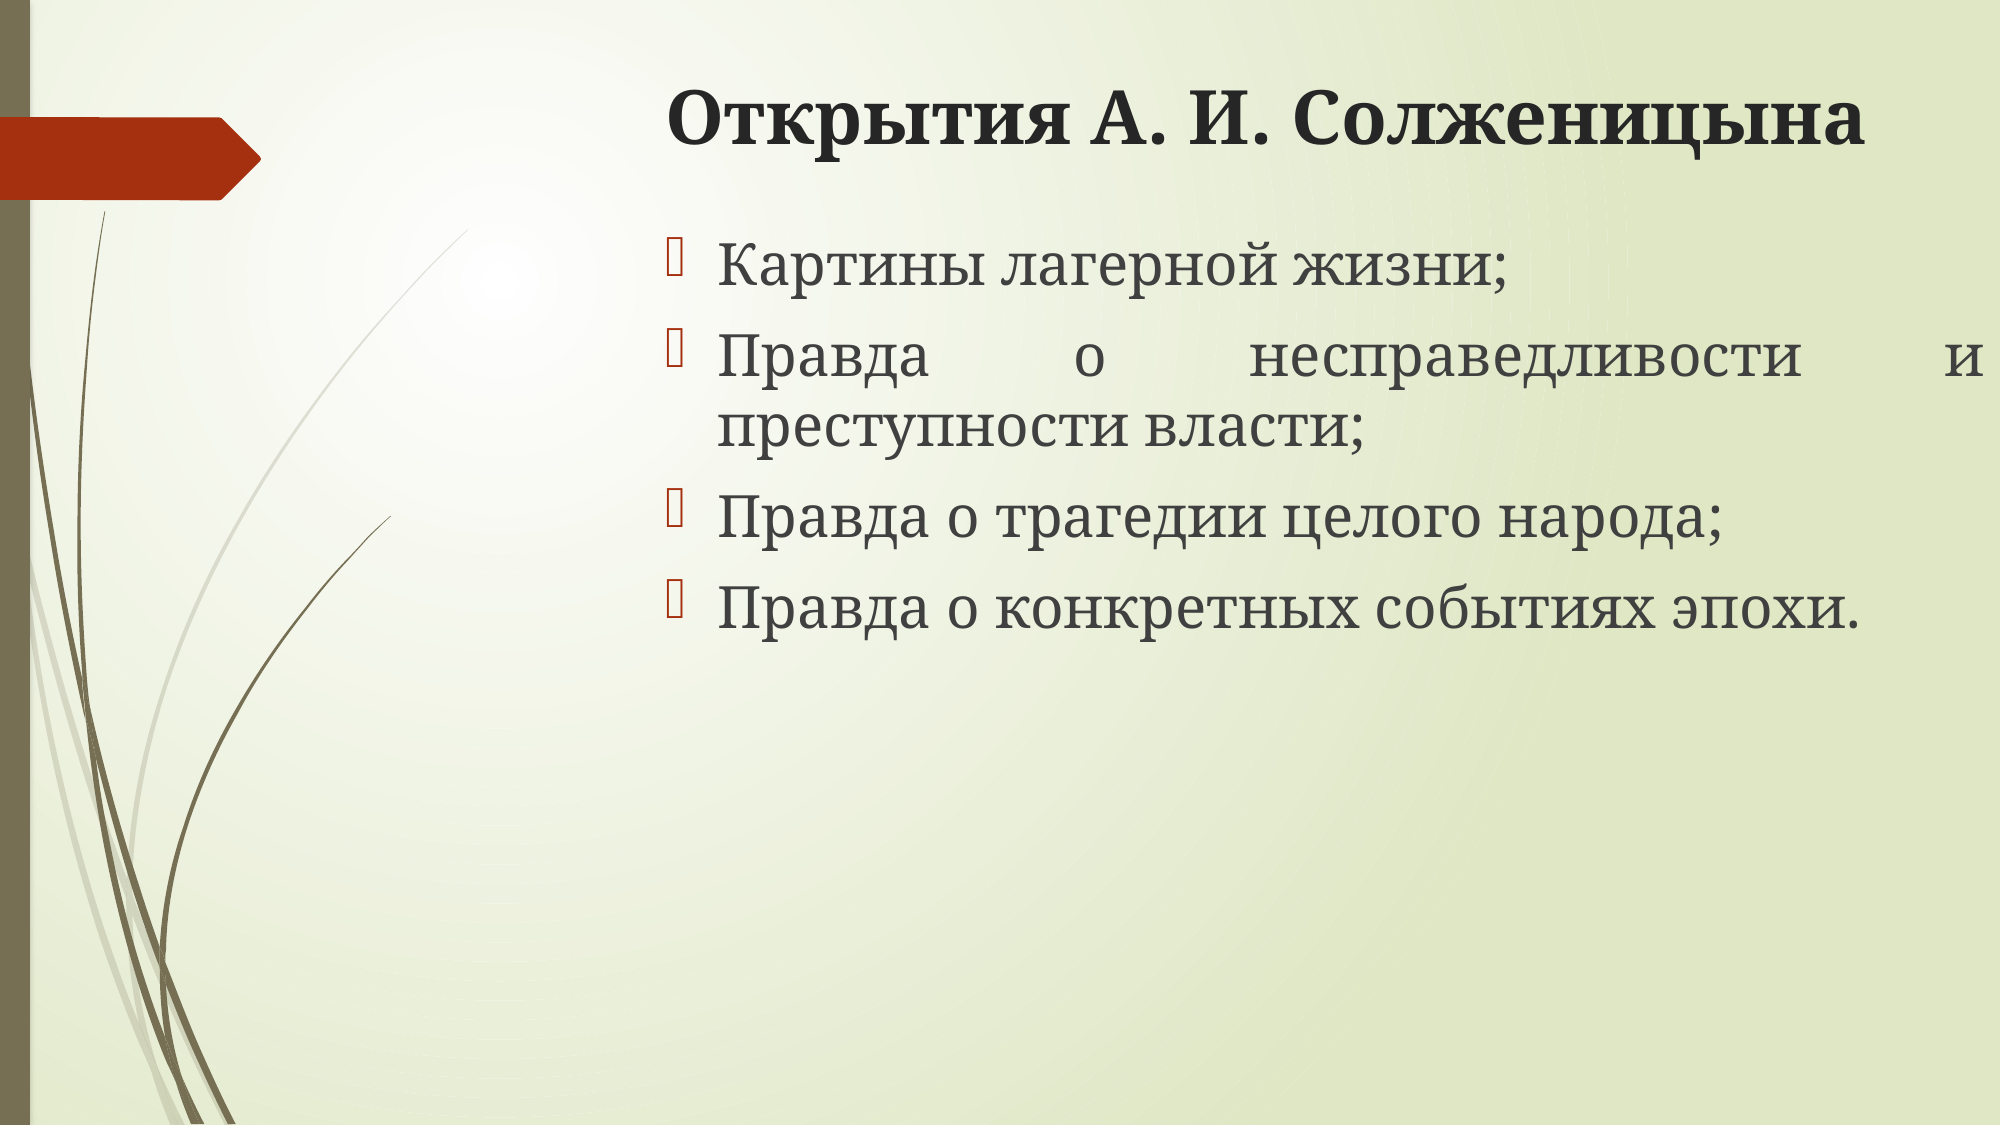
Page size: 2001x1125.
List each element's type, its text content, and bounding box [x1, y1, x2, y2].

list Картины лагерной жизни; Правда о несправедливости и преступности власти; Правда о трагедии целого народа; Правда о конкретных событиях эпохи. [650, 220, 2000, 1100]
title Открытия А. И. Солженицына [650, 62, 2000, 213]
